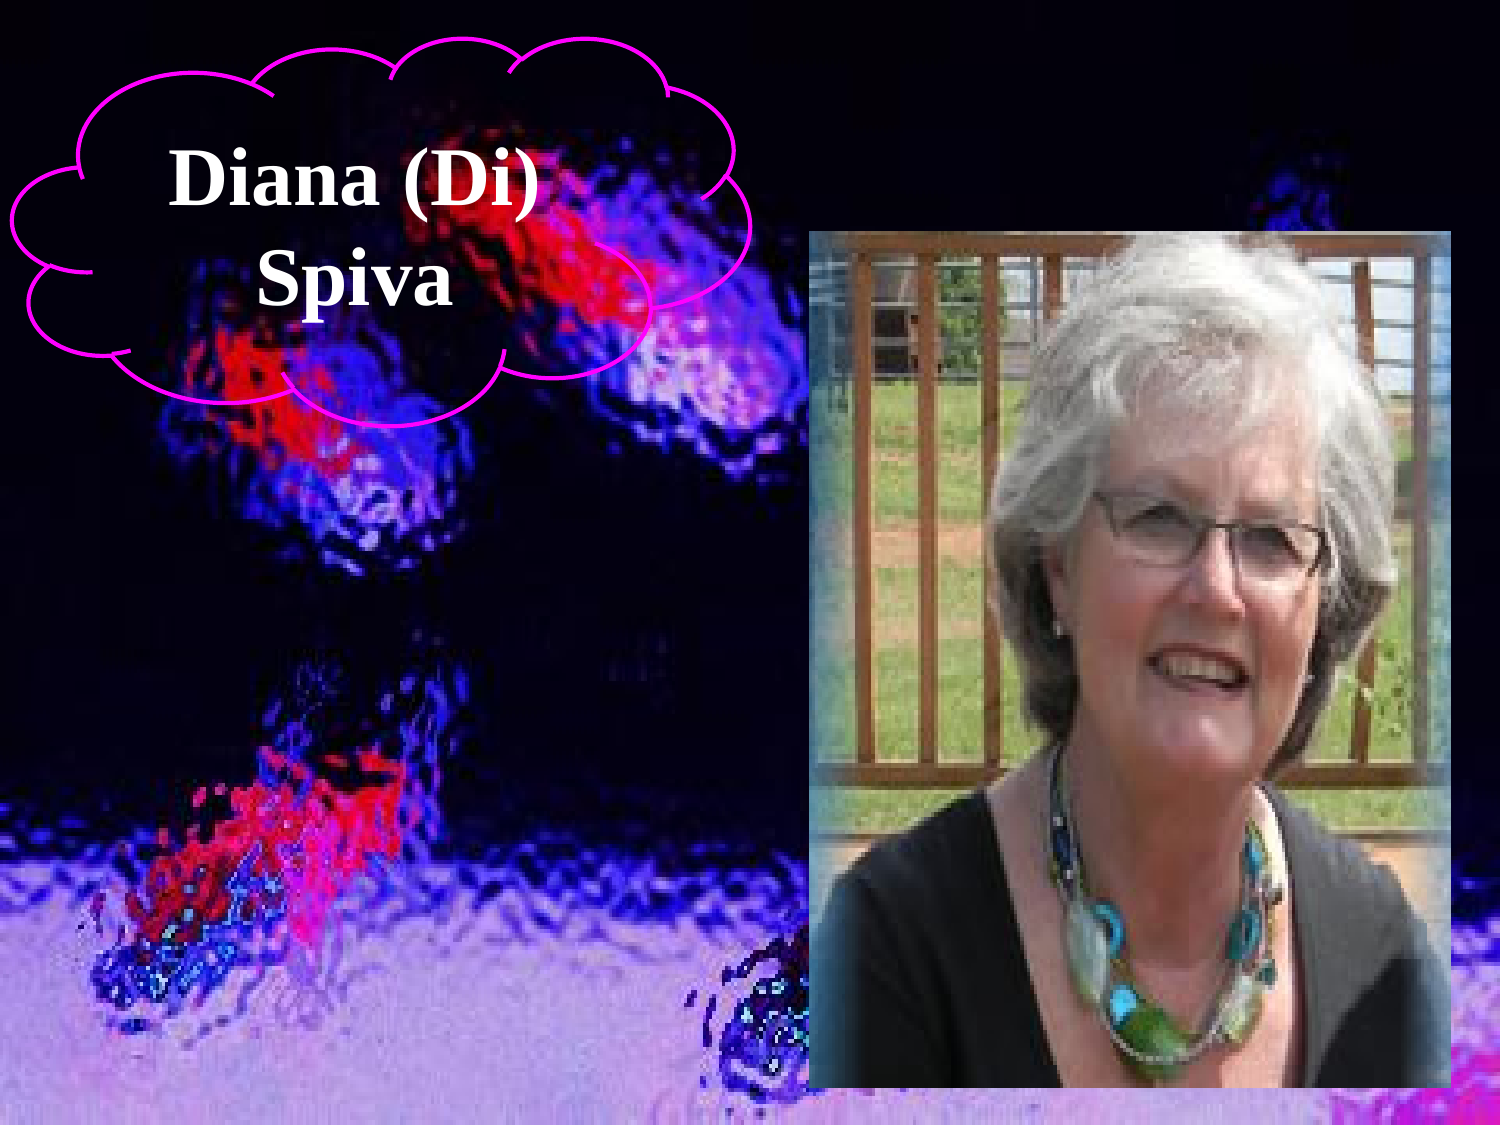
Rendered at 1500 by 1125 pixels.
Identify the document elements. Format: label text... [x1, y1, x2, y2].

text_box Diana (Di) Spiva [9, 36, 753, 429]
picture [0, 0, 1500, 1125]
